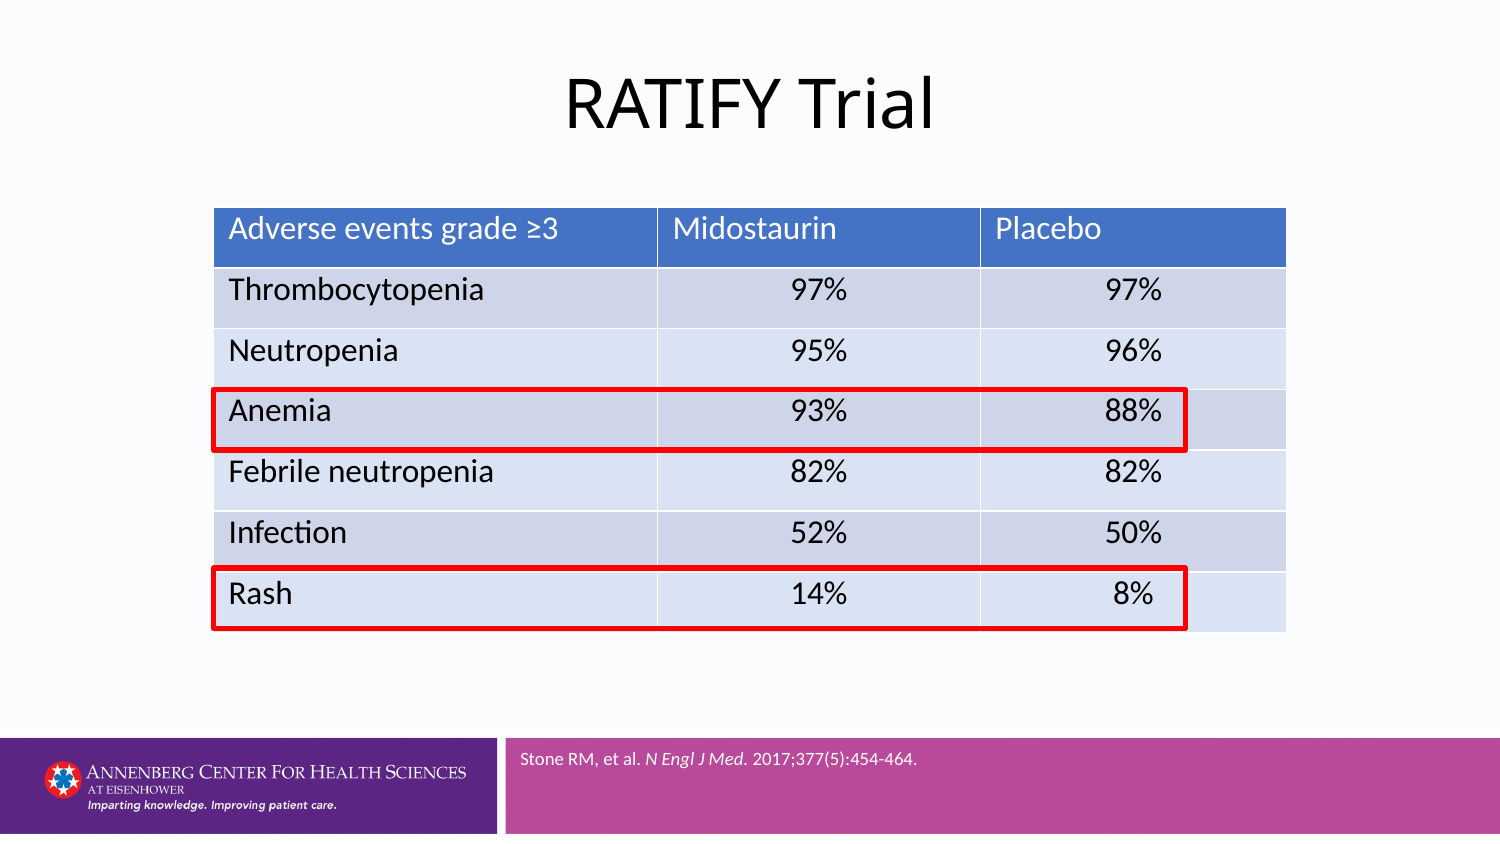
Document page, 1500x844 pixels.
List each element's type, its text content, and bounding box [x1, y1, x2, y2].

table_cell 52% [658, 512, 980, 567]
table_cell 95% [658, 329, 980, 389]
table_header Placebo [981, 208, 1286, 267]
text_box [213, 567, 1186, 629]
table_cell 96% [981, 329, 1286, 389]
title RATIFY Trial [103, 44, 1397, 208]
table_cell 97% [658, 269, 980, 328]
table_cell Neutropenia [214, 329, 657, 389]
table_header Midostaurin [658, 208, 980, 267]
table_cell 50% [981, 512, 1286, 571]
table_cell 97% [981, 269, 1286, 328]
picture [0, 0, 1500, 844]
table_cell 88% [1186, 390, 1286, 449]
table_cell Thrombocytopenia [214, 269, 657, 328]
text_box [213, 389, 1186, 451]
table_cell 82% [658, 451, 980, 510]
text_box Stone RM, et al. N Engl J Med. 2017;377(5):454-464. [505, 739, 1103, 777]
table_cell 82% [981, 451, 1286, 510]
table_cell Infection [214, 512, 657, 567]
table_header Adverse events grade ≥3 [214, 208, 657, 267]
table_cell Febrile neutropenia [214, 451, 657, 510]
table_cell 8% [981, 573, 1286, 632]
